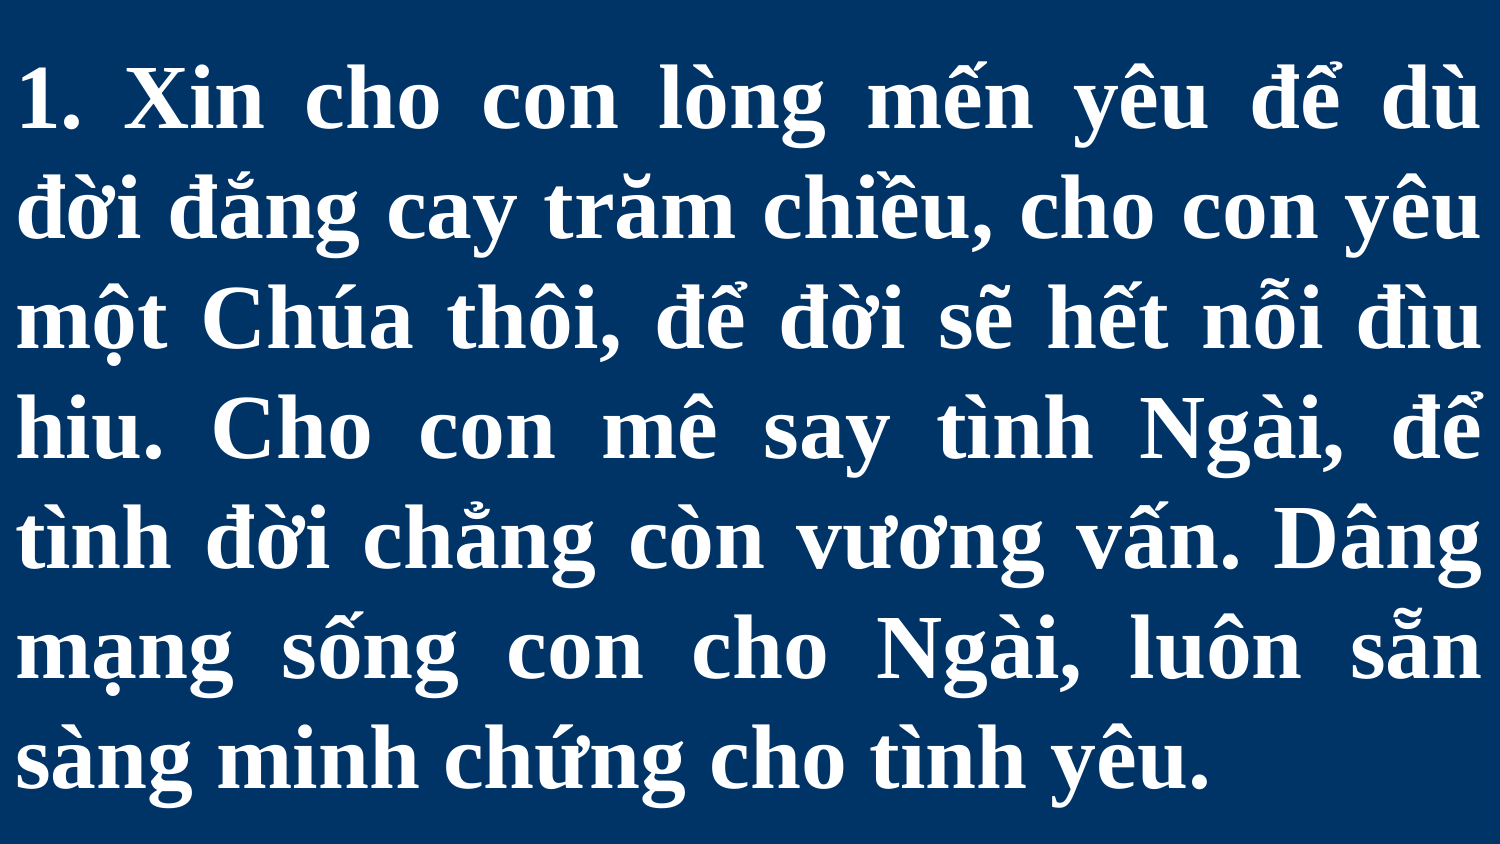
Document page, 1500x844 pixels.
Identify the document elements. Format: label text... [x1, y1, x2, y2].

title 1. Xin cho con lòng mến yêu để dù đời đắng cay trăm chiều, cho con yêu một Chúa thôi, để đời sẽ hết nỗi đìu hiu. Cho con mê say tình Ngài, để tình đời chẳng còn vương vấn. Dâng mạng sống con cho Ngài, luôn sẵn sàng minh chứng cho tình yêu. [0, 0, 1500, 844]
